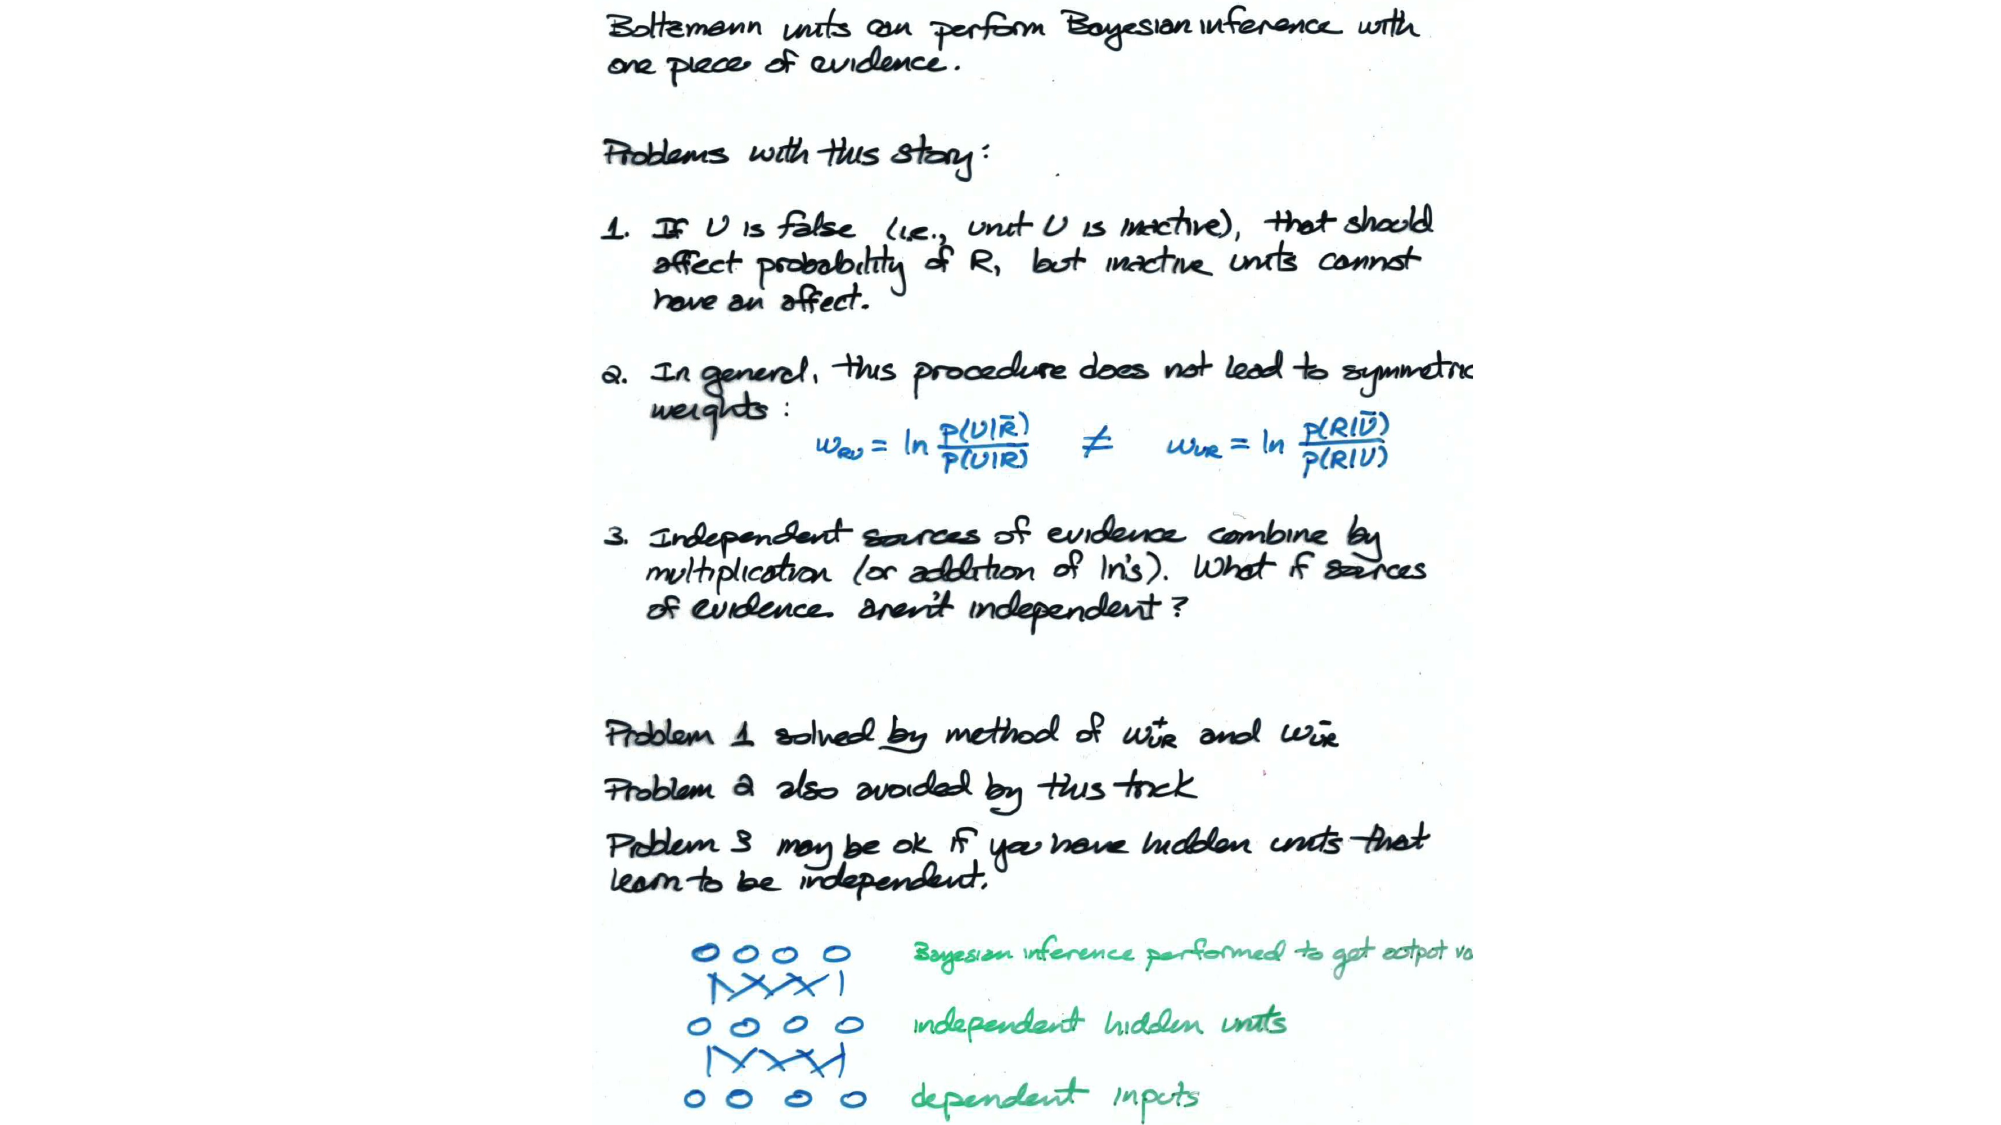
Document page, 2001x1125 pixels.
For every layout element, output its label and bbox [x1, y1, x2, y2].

picture [591, 0, 1477, 1125]
